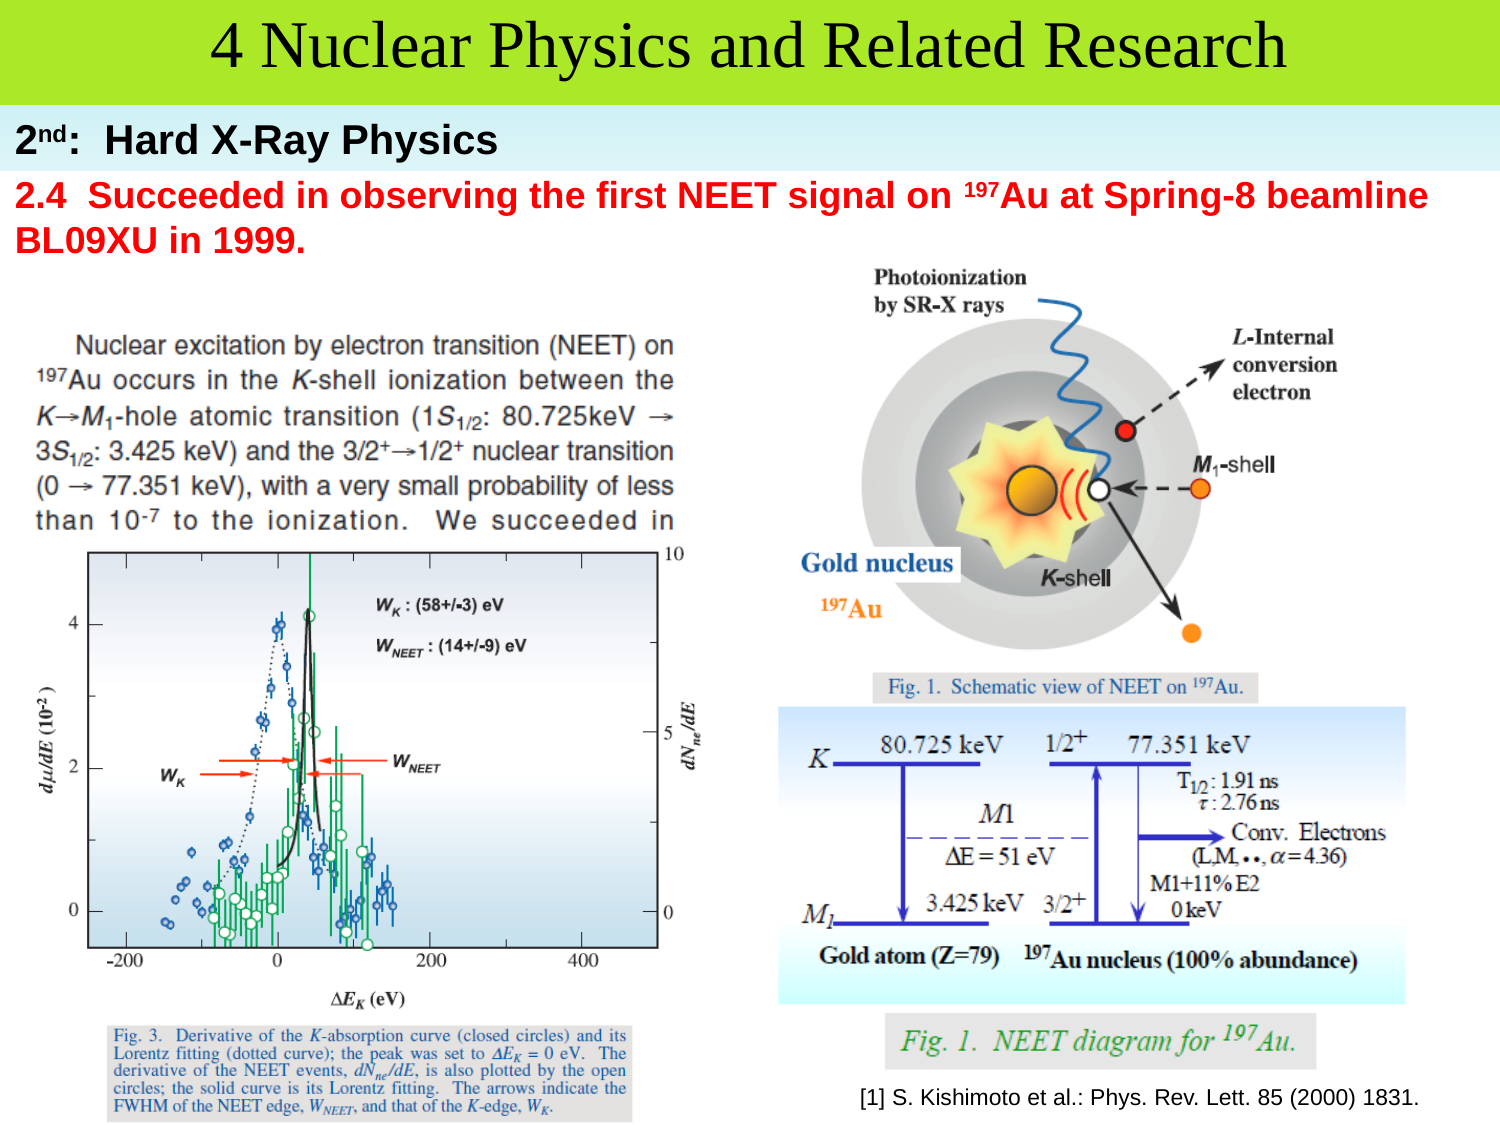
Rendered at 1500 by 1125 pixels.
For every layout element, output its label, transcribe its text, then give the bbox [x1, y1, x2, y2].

text_box [1] S. Kishimoto et al.: Phys. Rev. Lett. 85 (2000) 1831. [845, 1074, 1500, 1118]
picture [777, 704, 1418, 1079]
text_box 2nd: Hard X-Ray Physics [0, 112, 1500, 171]
text_box 2.4 Succeeded in observing the first NEET signal on 197Au at Spring-8 beamline BL09XU in 1999. [0, 171, 1469, 269]
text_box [0, 0, 1500, 112]
picture [17, 538, 712, 1125]
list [792, 256, 1348, 704]
picture [31, 326, 681, 535]
